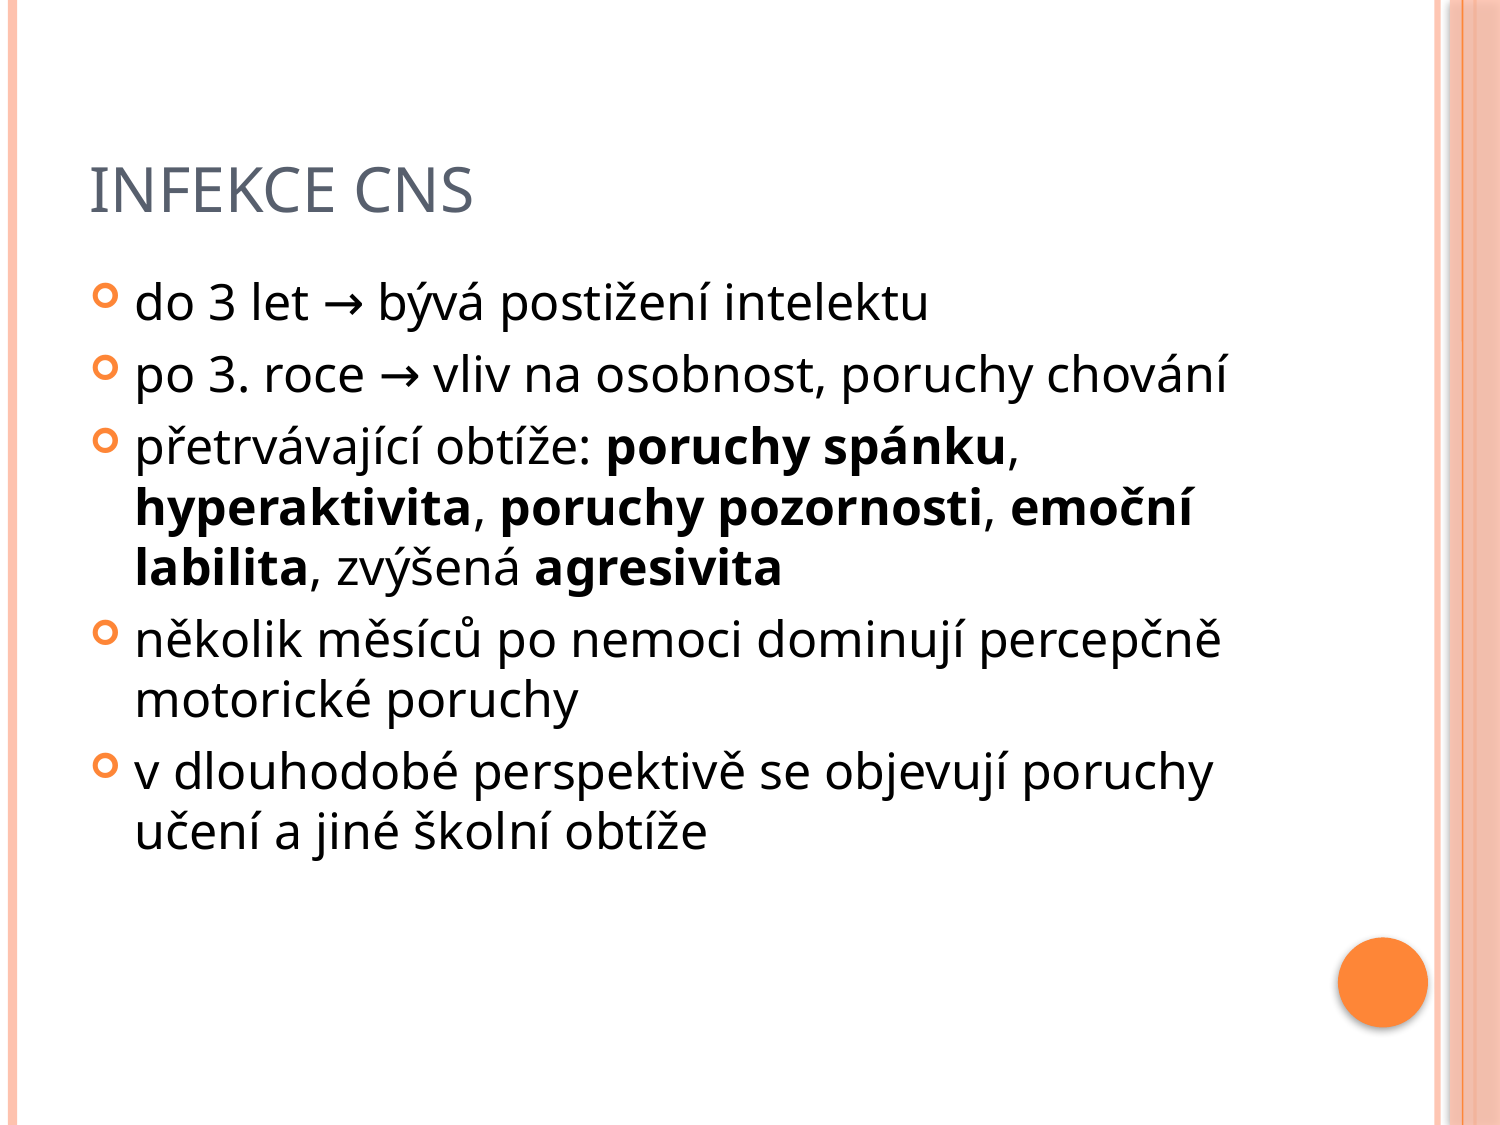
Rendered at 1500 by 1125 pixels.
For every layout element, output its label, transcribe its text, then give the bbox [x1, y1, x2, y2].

list do 3 let → bývá postižení intelektu po 3. roce → vliv na osobnost, poruchy chování přetrvávající obtíže: poruchy spánku, hyperaktivita, poruchy pozornosti, emoční labilita, zvýšená agresivita několik měsíců po nemoci dominují percepčně motorické poruchy v dlouhodobé perspektivě se objevují poruchy učení a jiné školní obtíže [75, 262, 1300, 1062]
title Infekce CNS [75, 45, 1300, 233]
